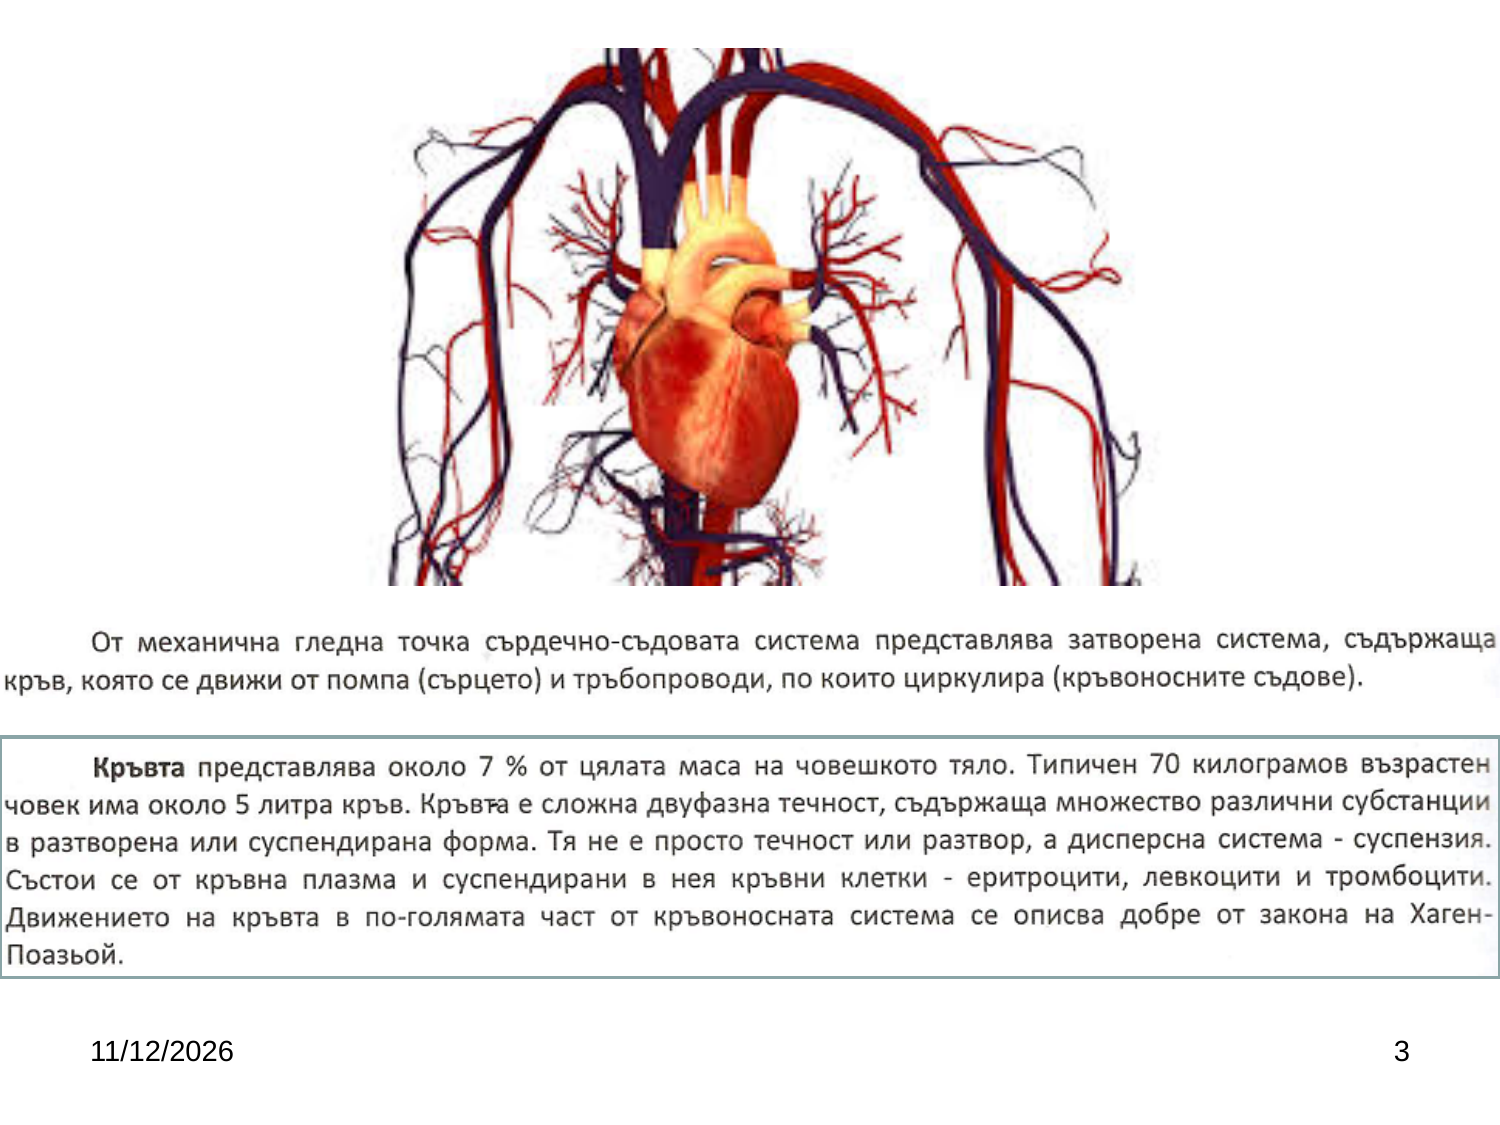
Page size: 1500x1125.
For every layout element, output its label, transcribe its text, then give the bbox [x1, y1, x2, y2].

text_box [0, 736, 1500, 978]
slide_number 3 [1074, 1024, 1425, 1103]
picture [0, 625, 1500, 698]
picture [265, 48, 1222, 586]
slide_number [75, 1024, 425, 1103]
